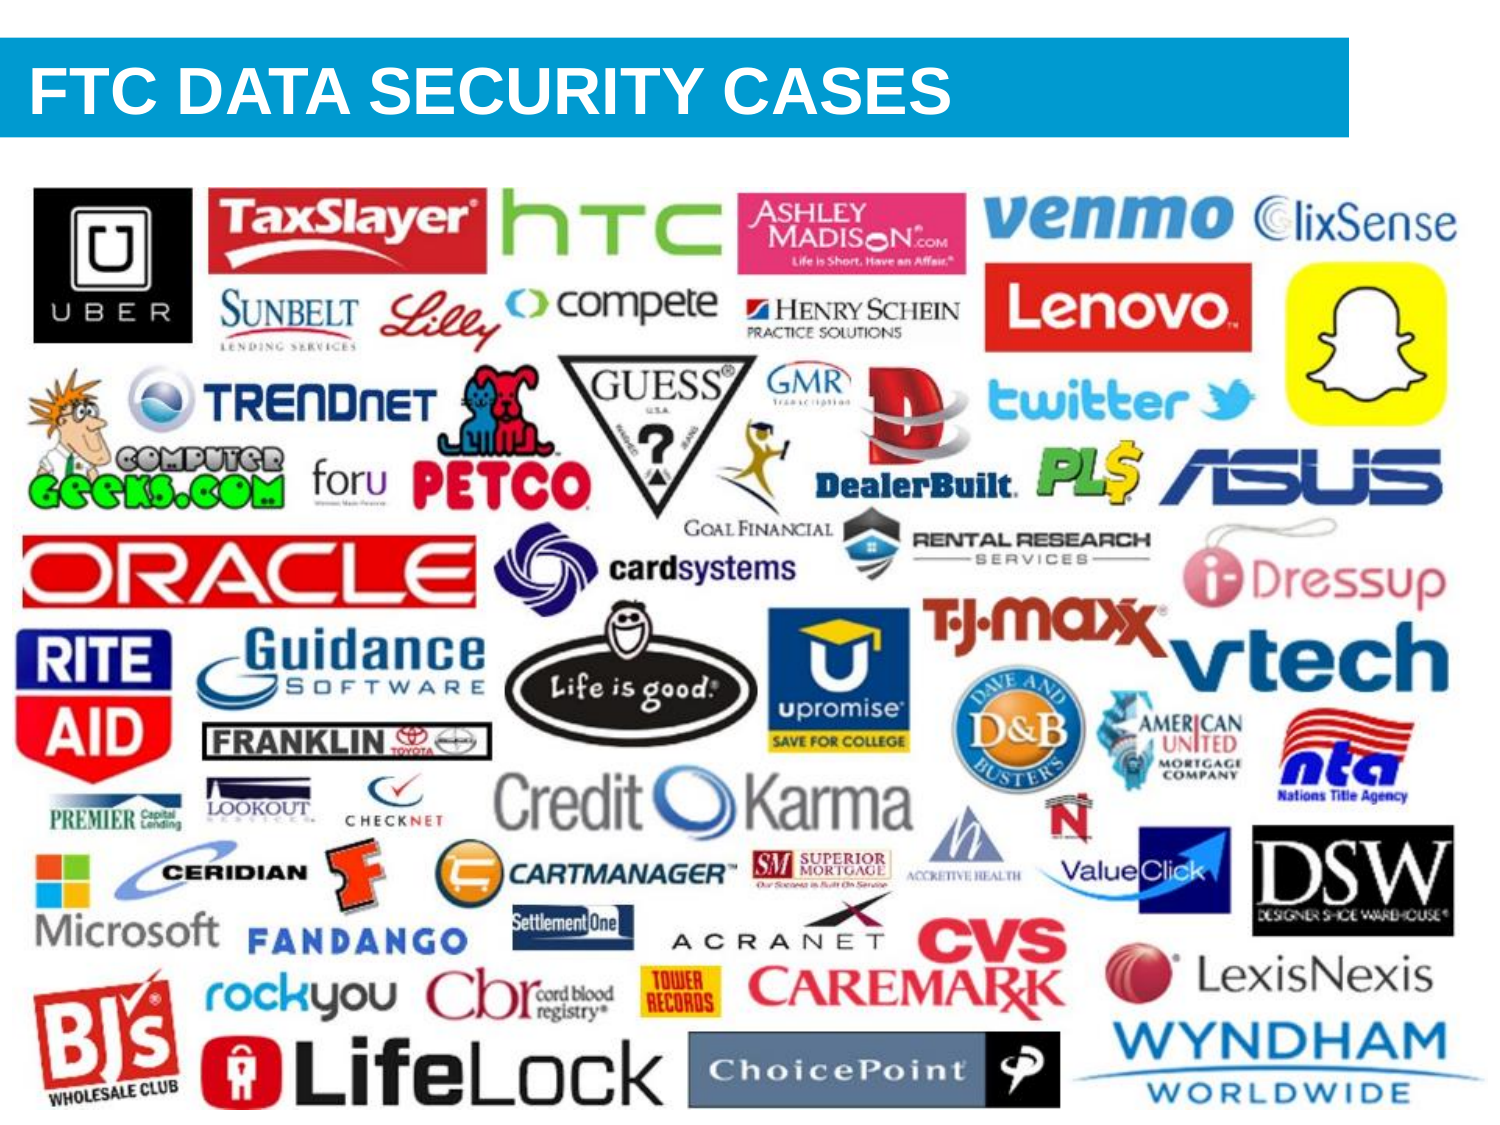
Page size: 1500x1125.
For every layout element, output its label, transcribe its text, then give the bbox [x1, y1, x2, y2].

title FTC DATA SECURITY CASES [0, 37, 1349, 138]
picture [12, 187, 1488, 1110]
